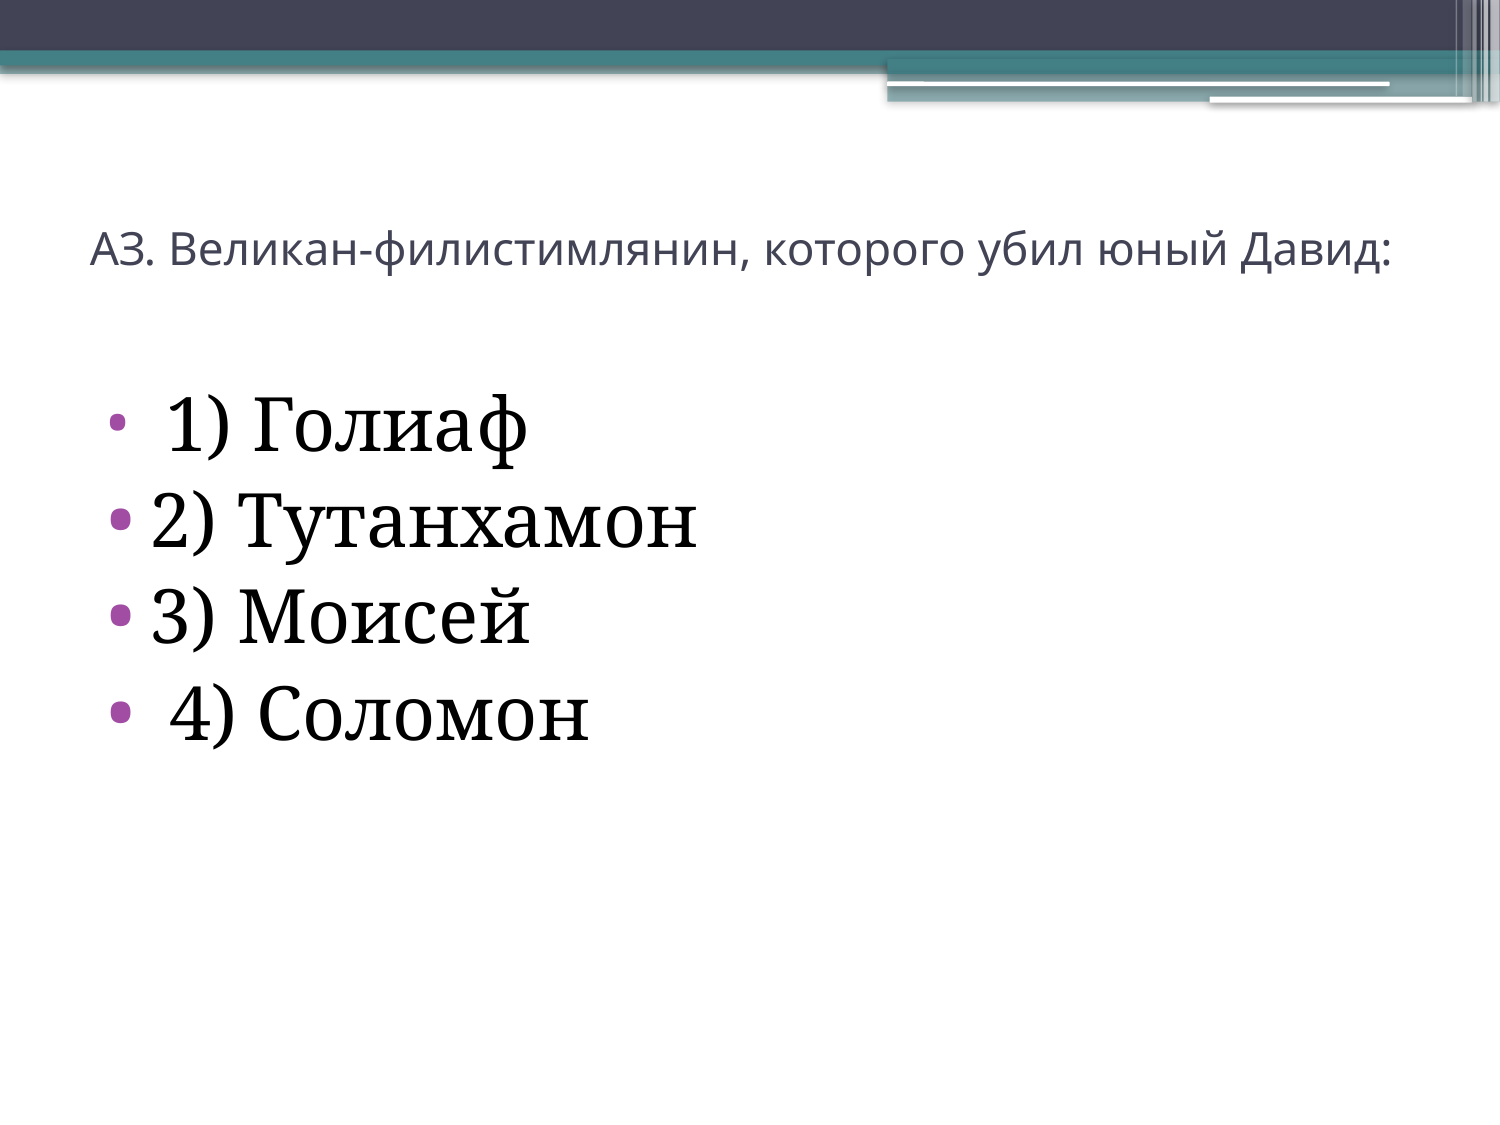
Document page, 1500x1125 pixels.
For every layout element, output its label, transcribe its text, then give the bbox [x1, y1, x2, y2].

list 1) Голиаф 2) Тутанхамон 3) Моисей 4) Соломон [75, 368, 1425, 1079]
title АЗ. Великан-филистимлянин, которого убил юный Давид: [75, 187, 1425, 363]
